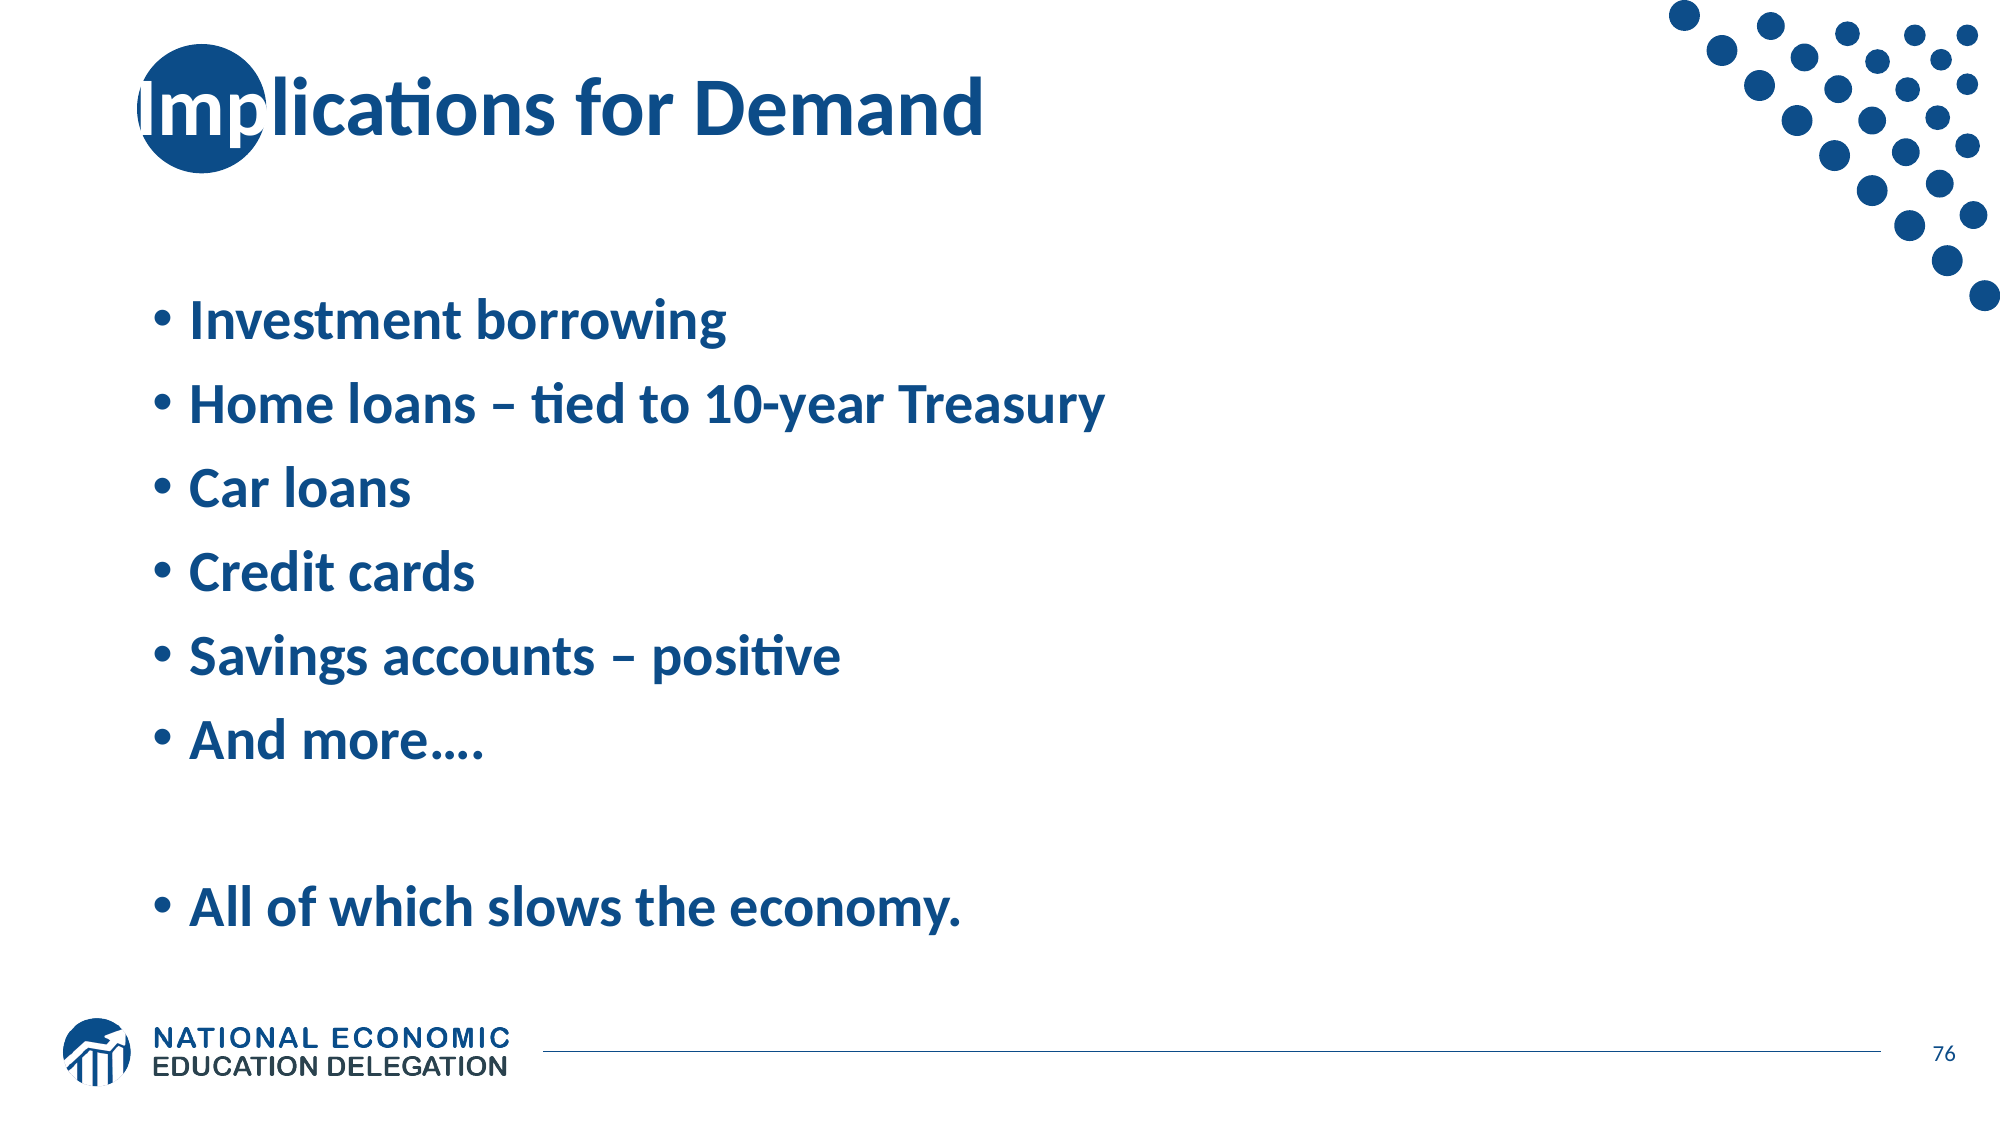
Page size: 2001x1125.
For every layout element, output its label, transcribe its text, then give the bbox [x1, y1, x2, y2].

list Investment borrowing Home loans – tied to 10-year Treasury Car loans Credit cards Savings accounts – positive And more…. All of which slows the economy. [137, 257, 1863, 972]
slide_number 76 [1521, 1022, 1972, 1082]
picture [55, 1013, 520, 1091]
title Implications for Demand [120, 0, 1846, 218]
